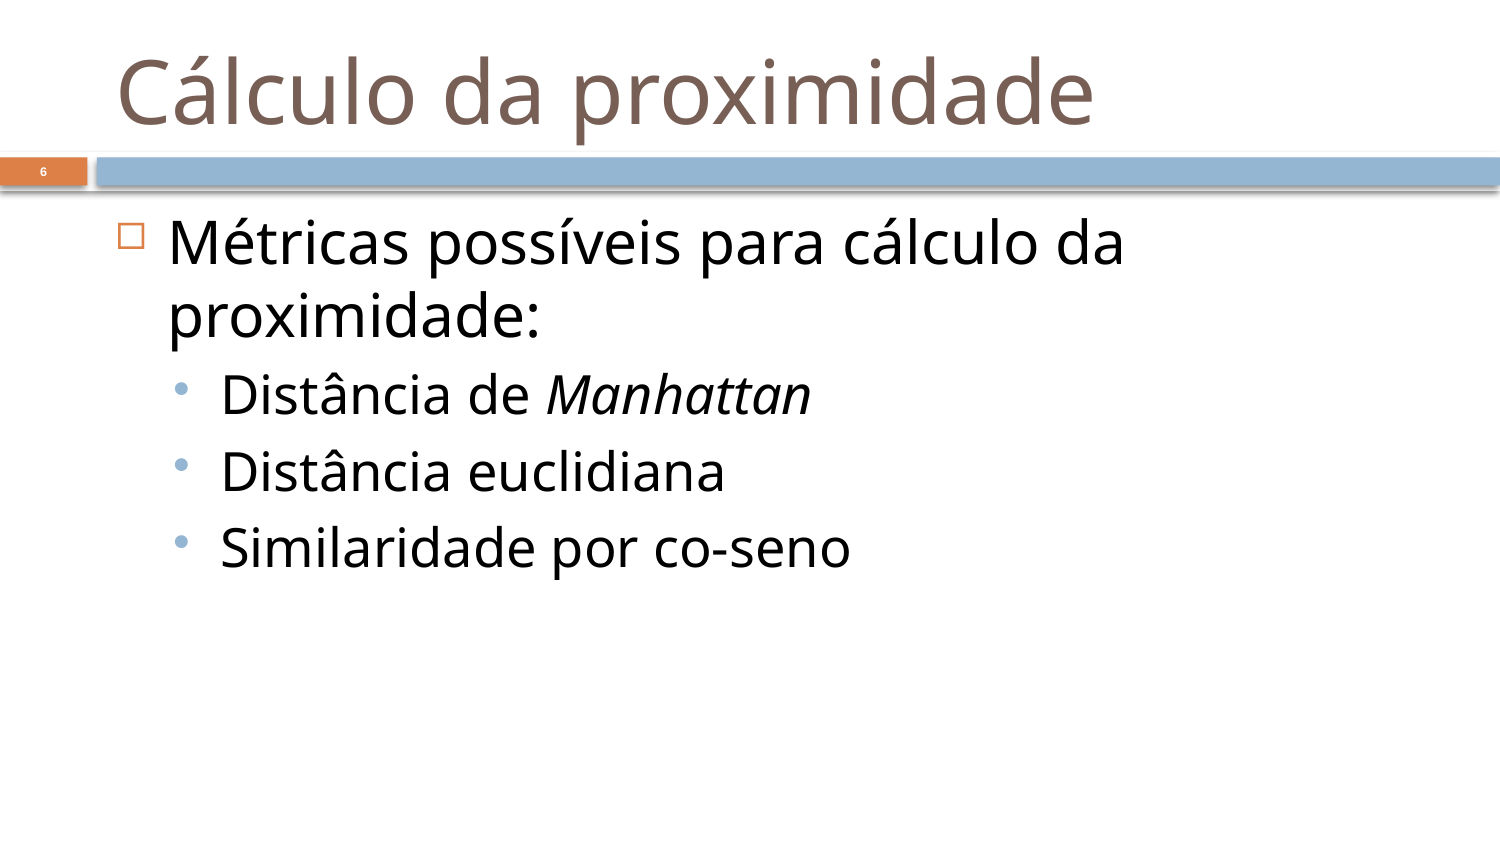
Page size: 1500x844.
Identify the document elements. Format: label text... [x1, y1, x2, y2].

title Cálculo da proximidade [100, 28, 1438, 150]
slide_number 6 [0, 156, 88, 187]
list Métricas possíveis para cálculo da proximidade: Distância de Manhattan Distância euclidiana Similaridade por co-seno [100, 196, 1438, 754]
